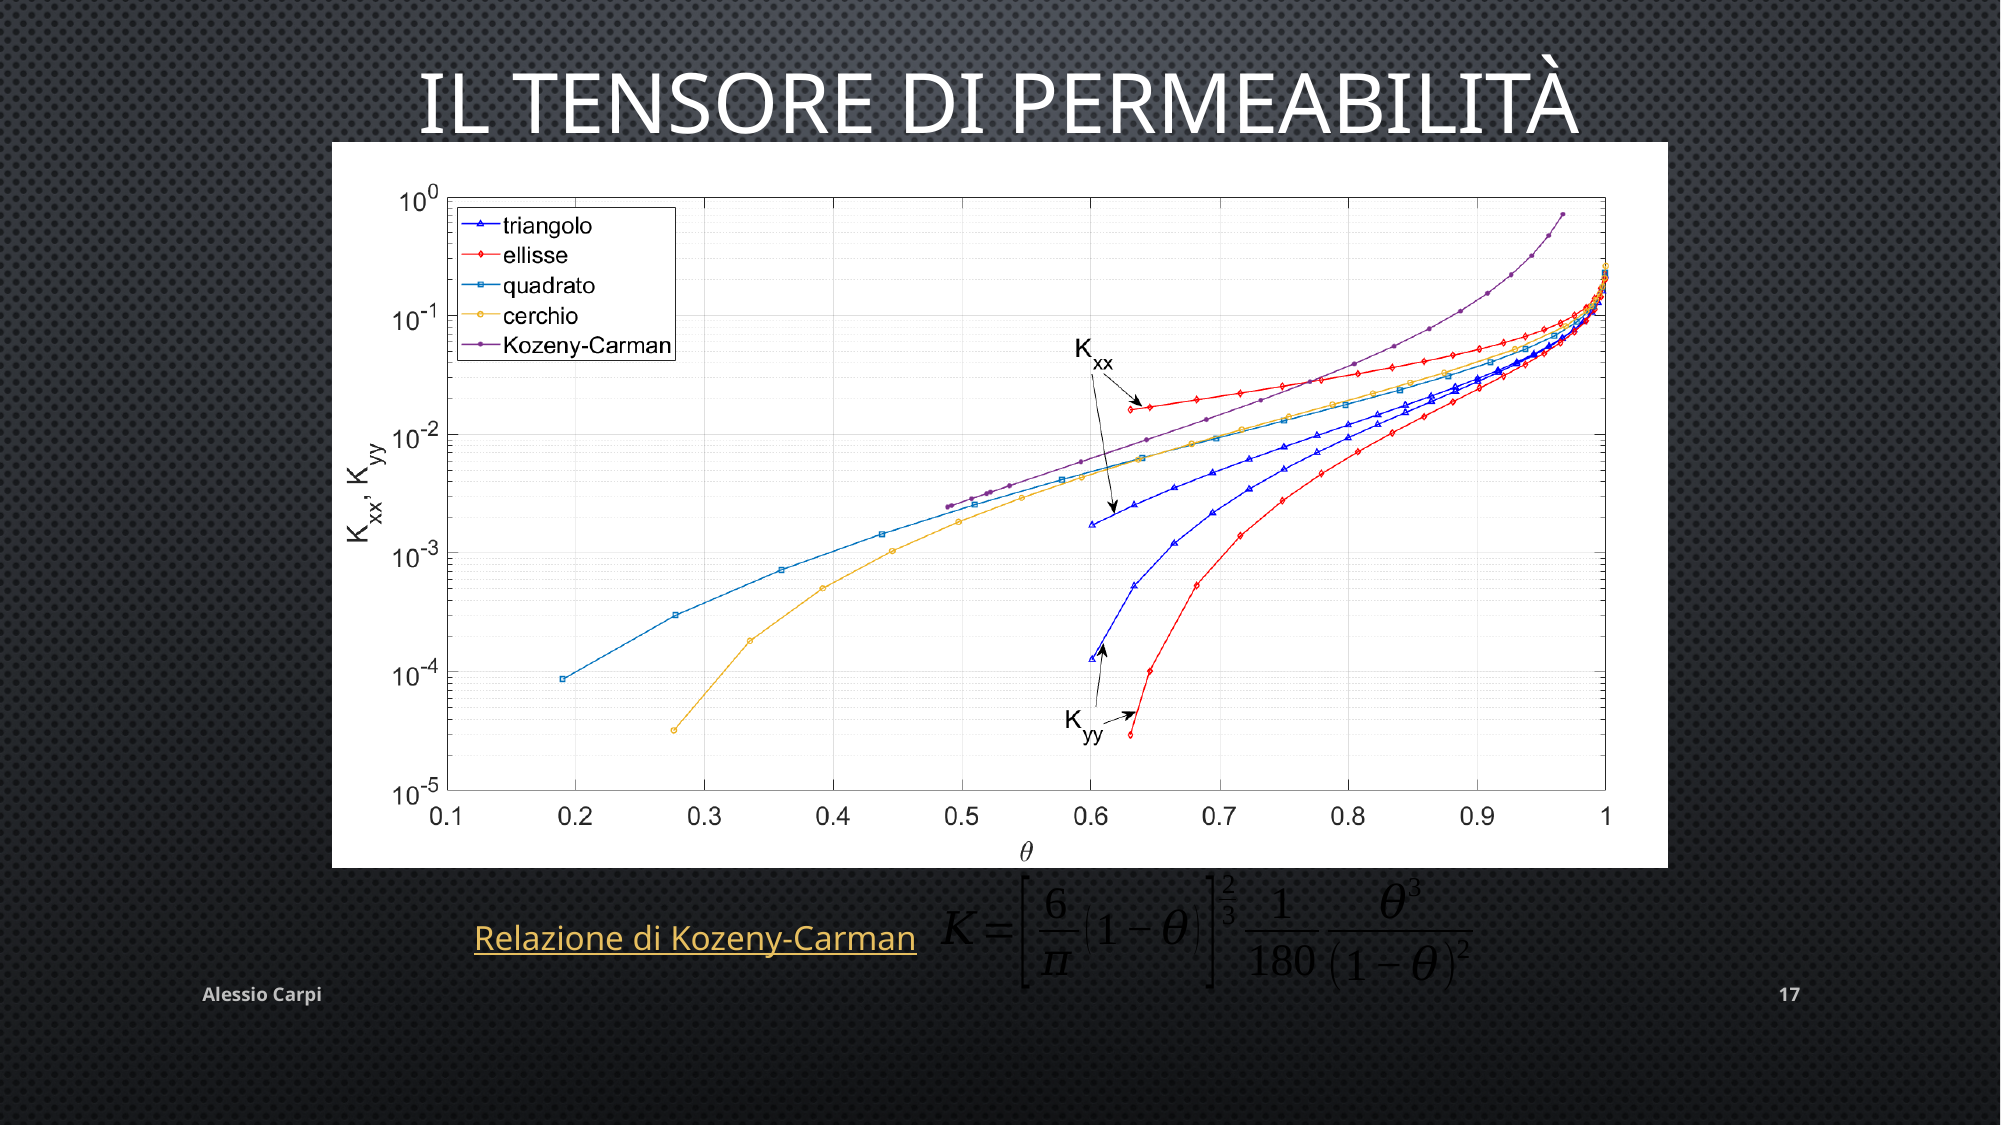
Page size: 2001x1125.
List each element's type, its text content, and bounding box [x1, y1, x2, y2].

slide_number 17 [1724, 965, 1816, 1025]
picture [332, 141, 1668, 869]
title Il tensore di permeabilità [187, 70, 1813, 130]
footer Alessio Carpi [187, 965, 1425, 1025]
text_box Relazione di Kozeny-Carman [459, 909, 1021, 965]
